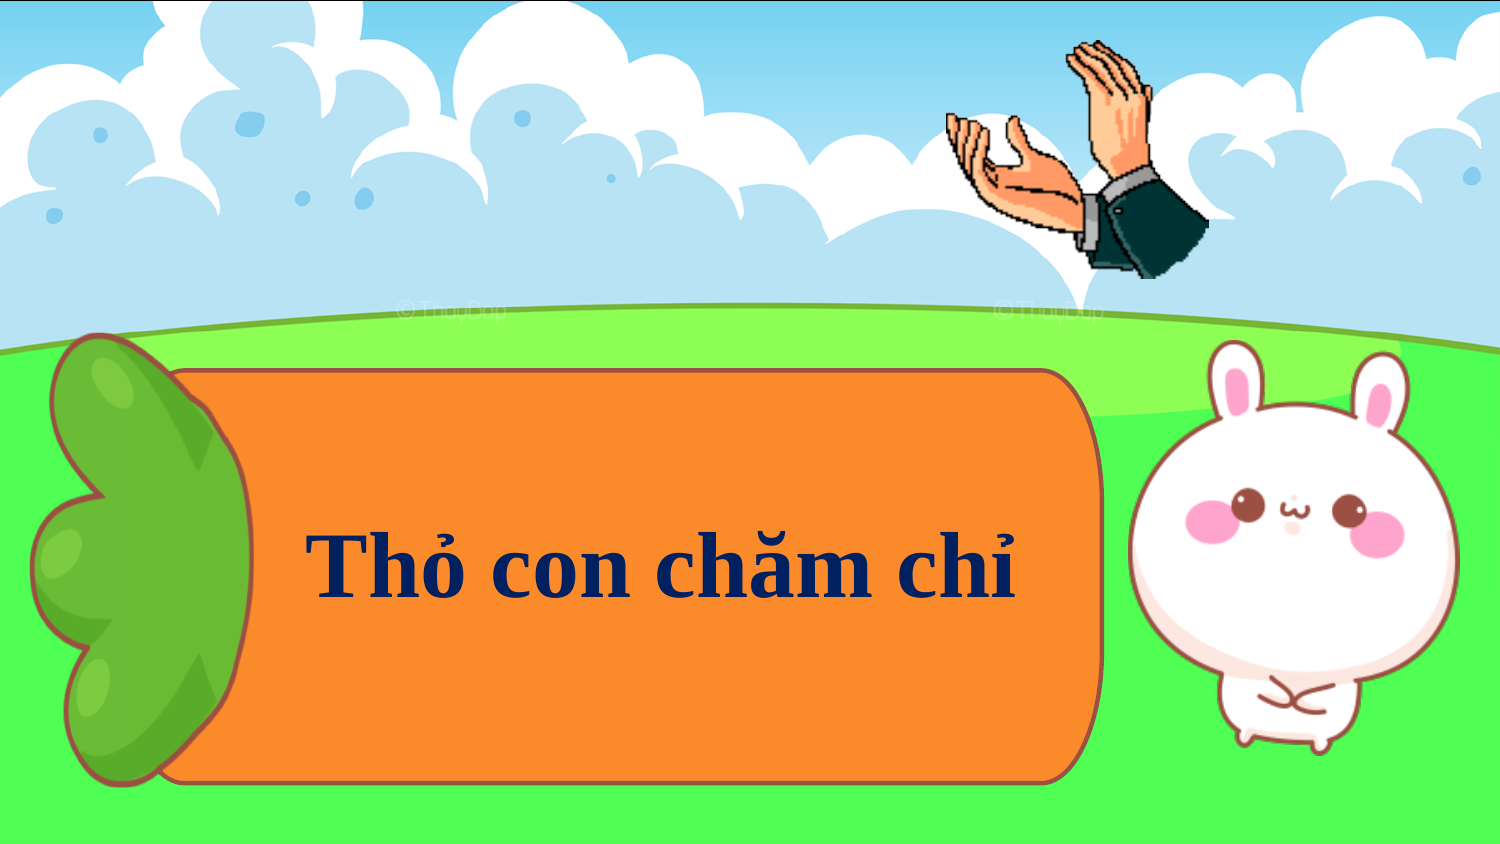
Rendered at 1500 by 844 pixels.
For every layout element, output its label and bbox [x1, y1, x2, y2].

text_box [29, 332, 1105, 789]
picture [0, 1, 1500, 844]
